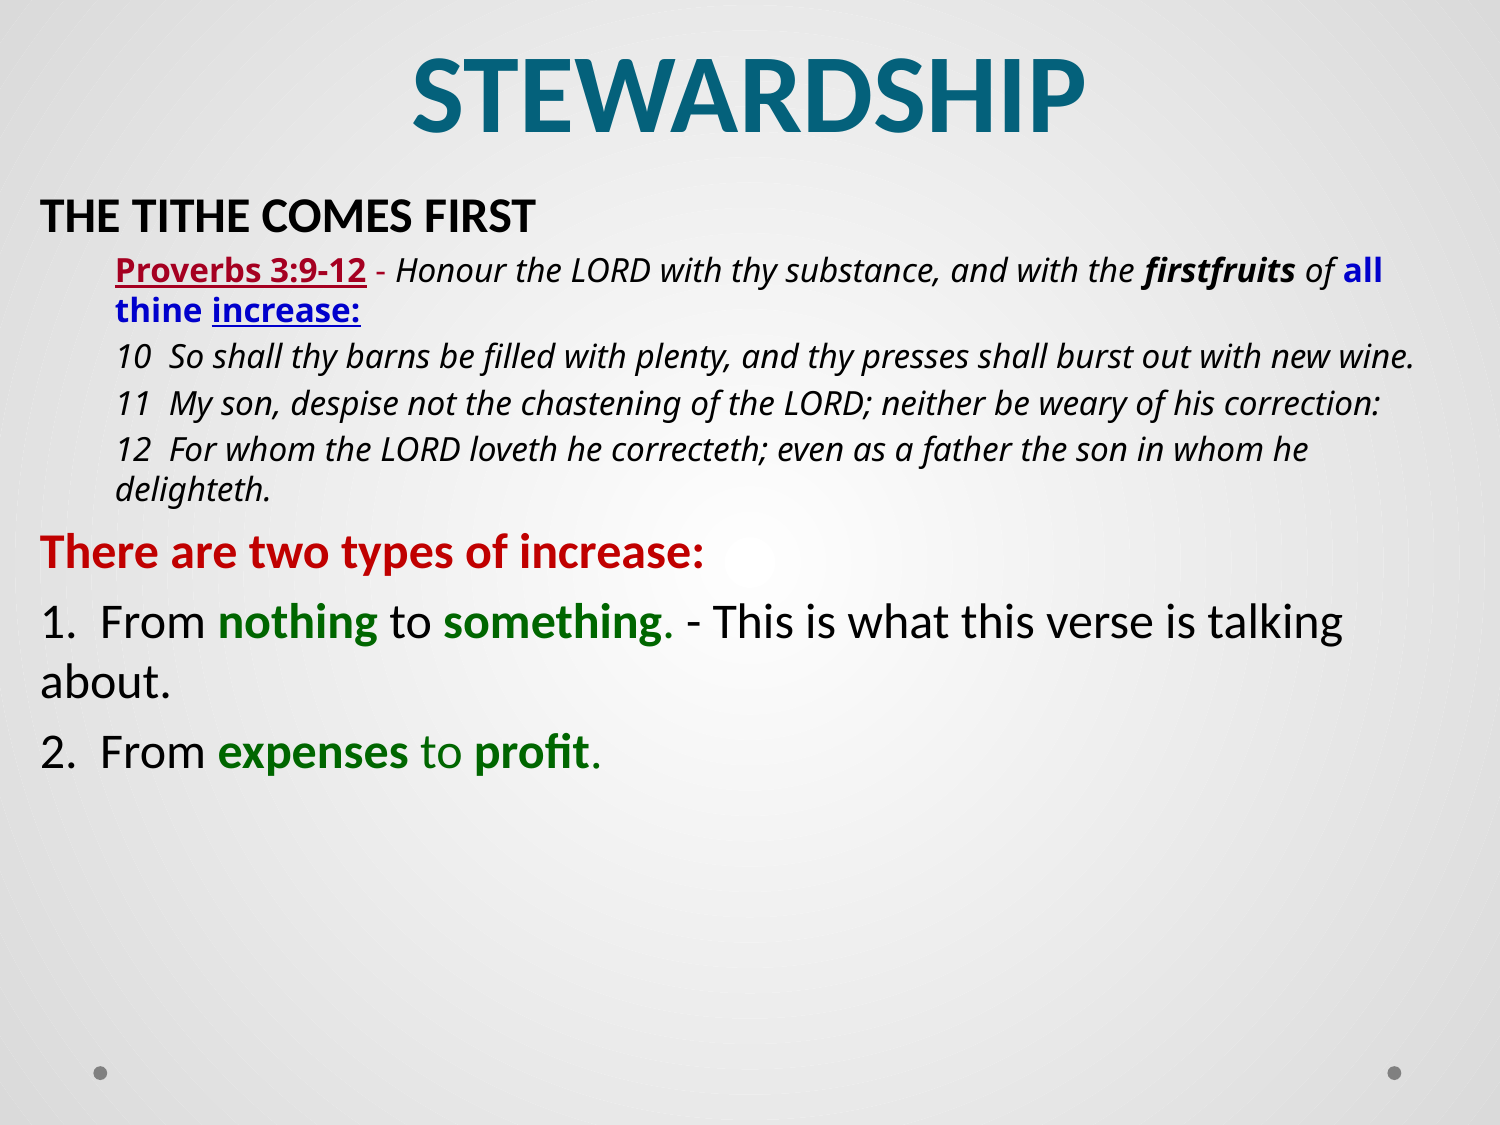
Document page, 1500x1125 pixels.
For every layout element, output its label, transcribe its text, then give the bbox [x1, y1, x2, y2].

list THE TITHE COMES FIRST Proverbs 3:9‑12 ‑ Honour the LORD with thy substance, and with the firstfruits of all thine increase: 10 So shall thy barns be filled with plenty, and thy presses shall burst out with new wine. 11 My son, despise not the chastening of the LORD; neither be weary of his correction: 12 For whom the LORD loveth he correcteth; even as a father the son in whom he delighteth. There are two types of increase: 1. From nothing to something. - This is what this verse is talking about. 2. From expenses to profit. [24, 174, 1475, 1100]
title STEWARDSHIP [75, 0, 1425, 163]
